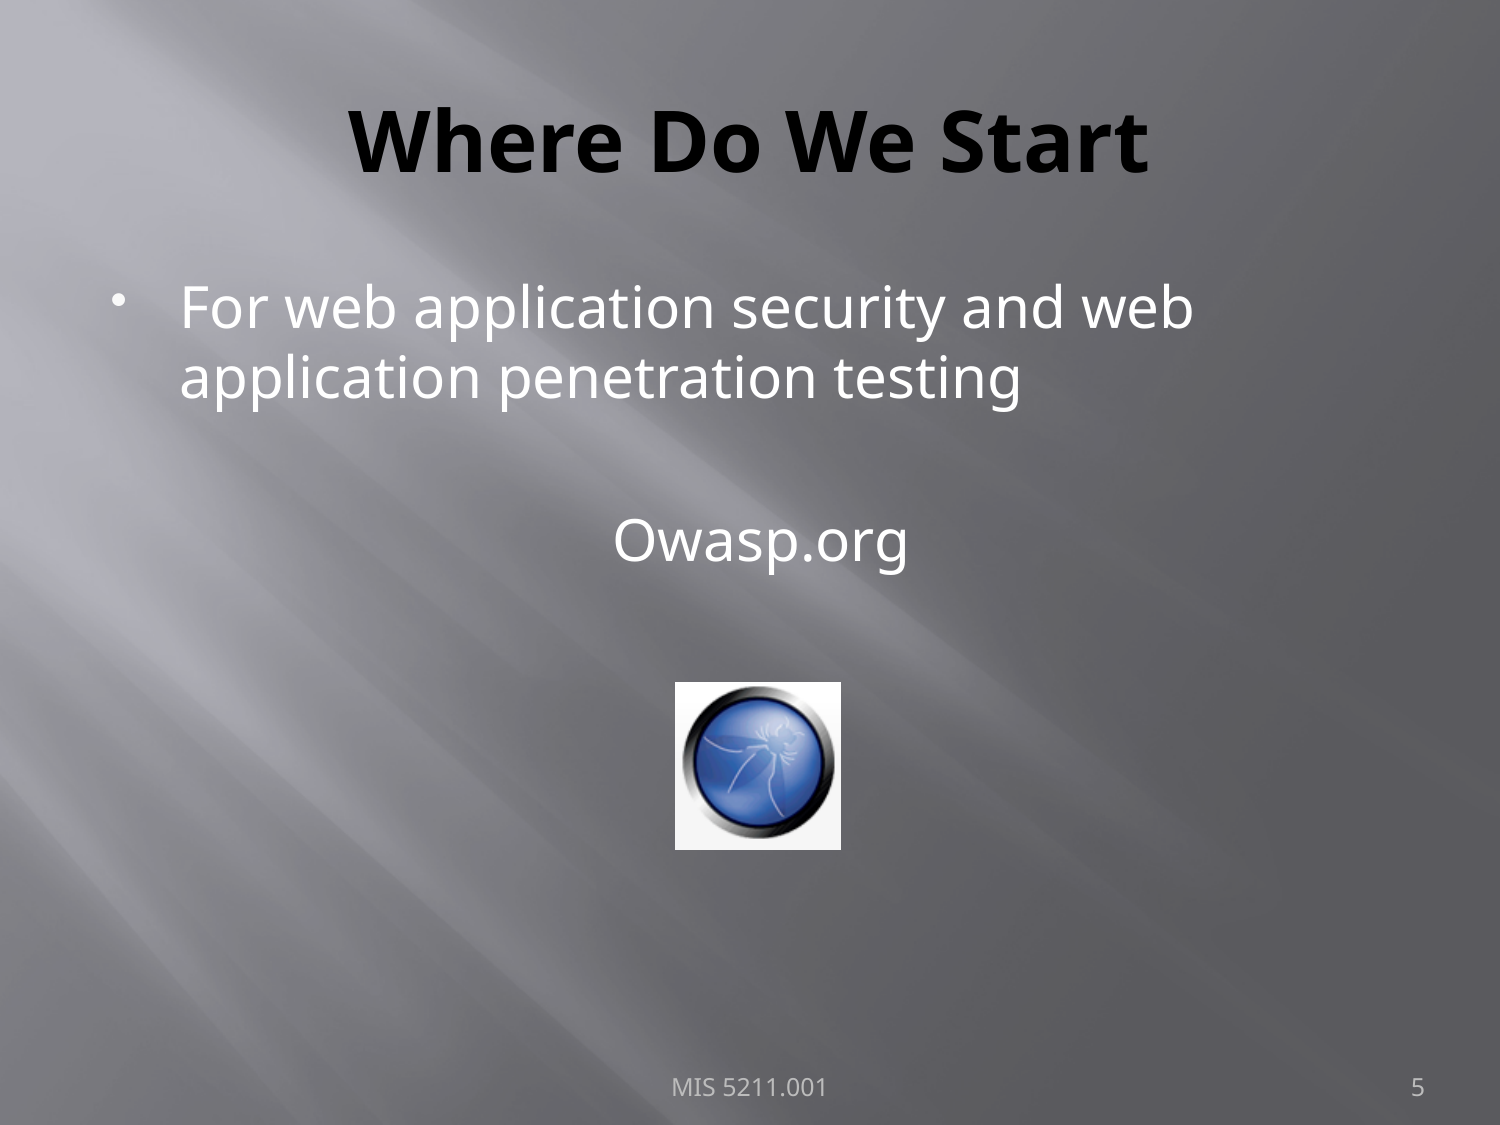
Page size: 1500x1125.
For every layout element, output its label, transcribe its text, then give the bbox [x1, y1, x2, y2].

picture [674, 681, 841, 850]
list For web application security and web application penetration testing Owasp.org [75, 262, 1425, 1035]
title Where Do We Start [75, 45, 1425, 233]
footer MIS 5211.001 [512, 1052, 988, 1113]
slide_number 5 [1299, 1052, 1425, 1113]
